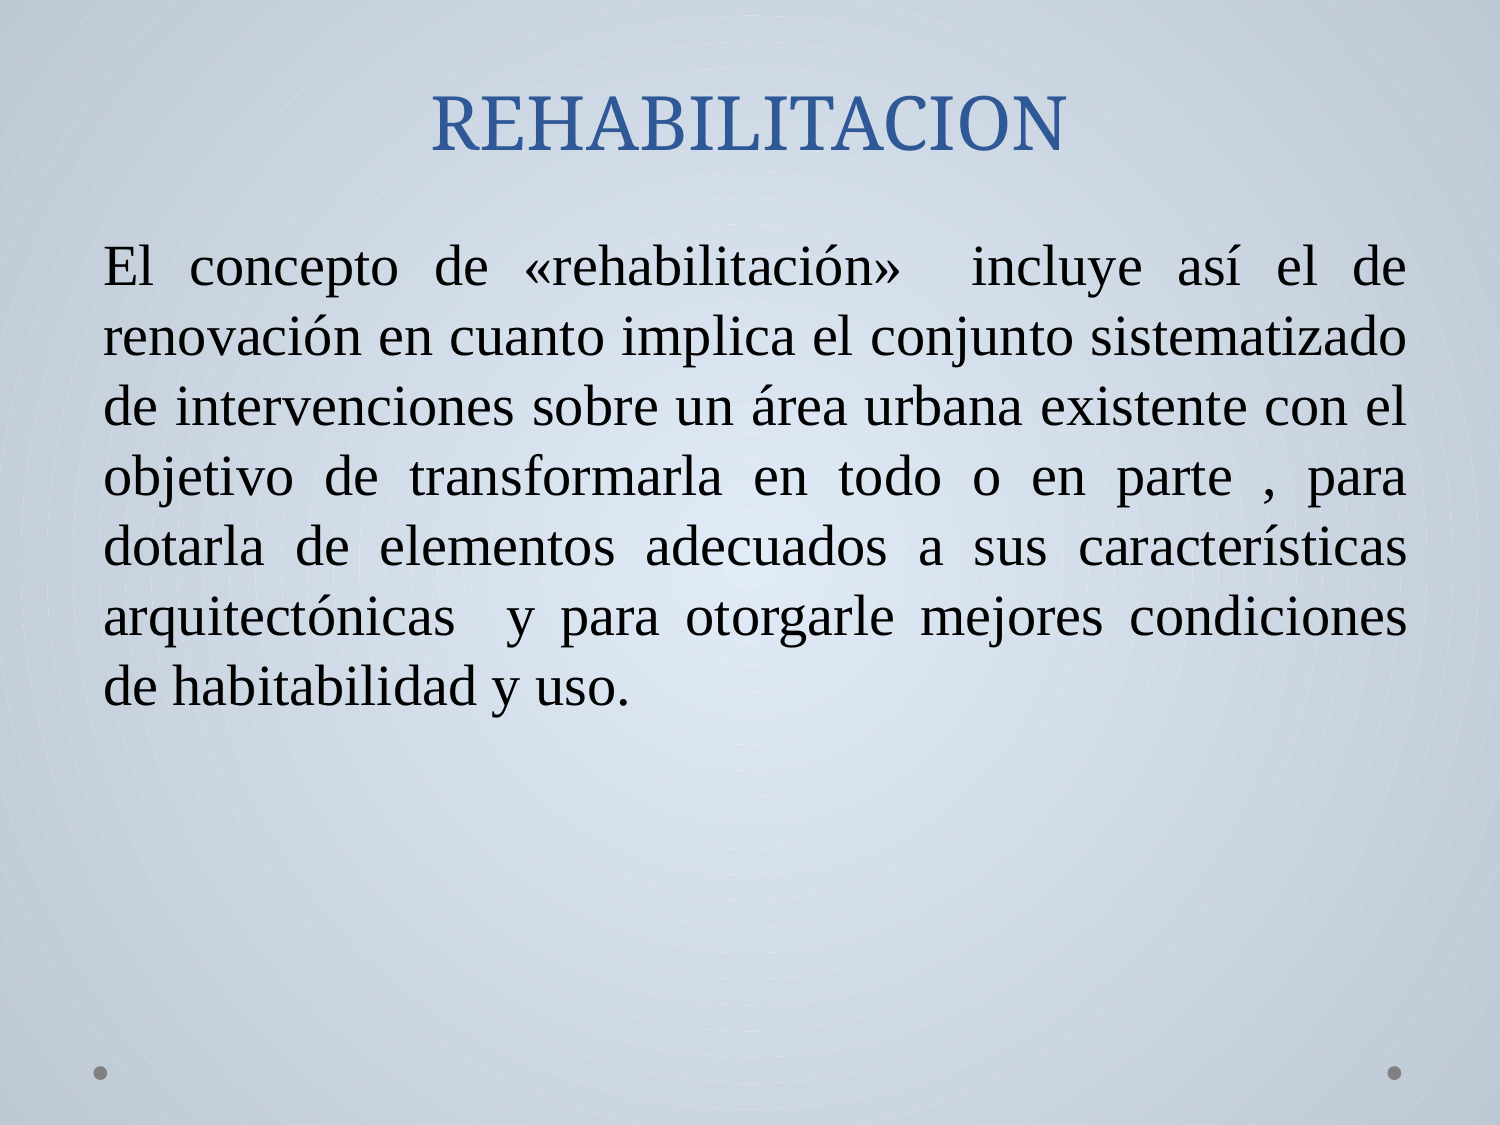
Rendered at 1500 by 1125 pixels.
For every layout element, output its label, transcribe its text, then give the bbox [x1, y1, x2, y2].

text_box El concepto de «rehabilitación» incluye así el de renovación en cuanto implica el conjunto sistematizado de intervenciones sobre un área urbana existente con el objetivo de transformarla en todo o en parte , para dotarla de elementos adecuados a sus características arquitectónicas y para otorgarle mejores condiciones de habitabilidad y uso. [88, 219, 1424, 725]
title REHABILITACION [112, 37, 1388, 173]
